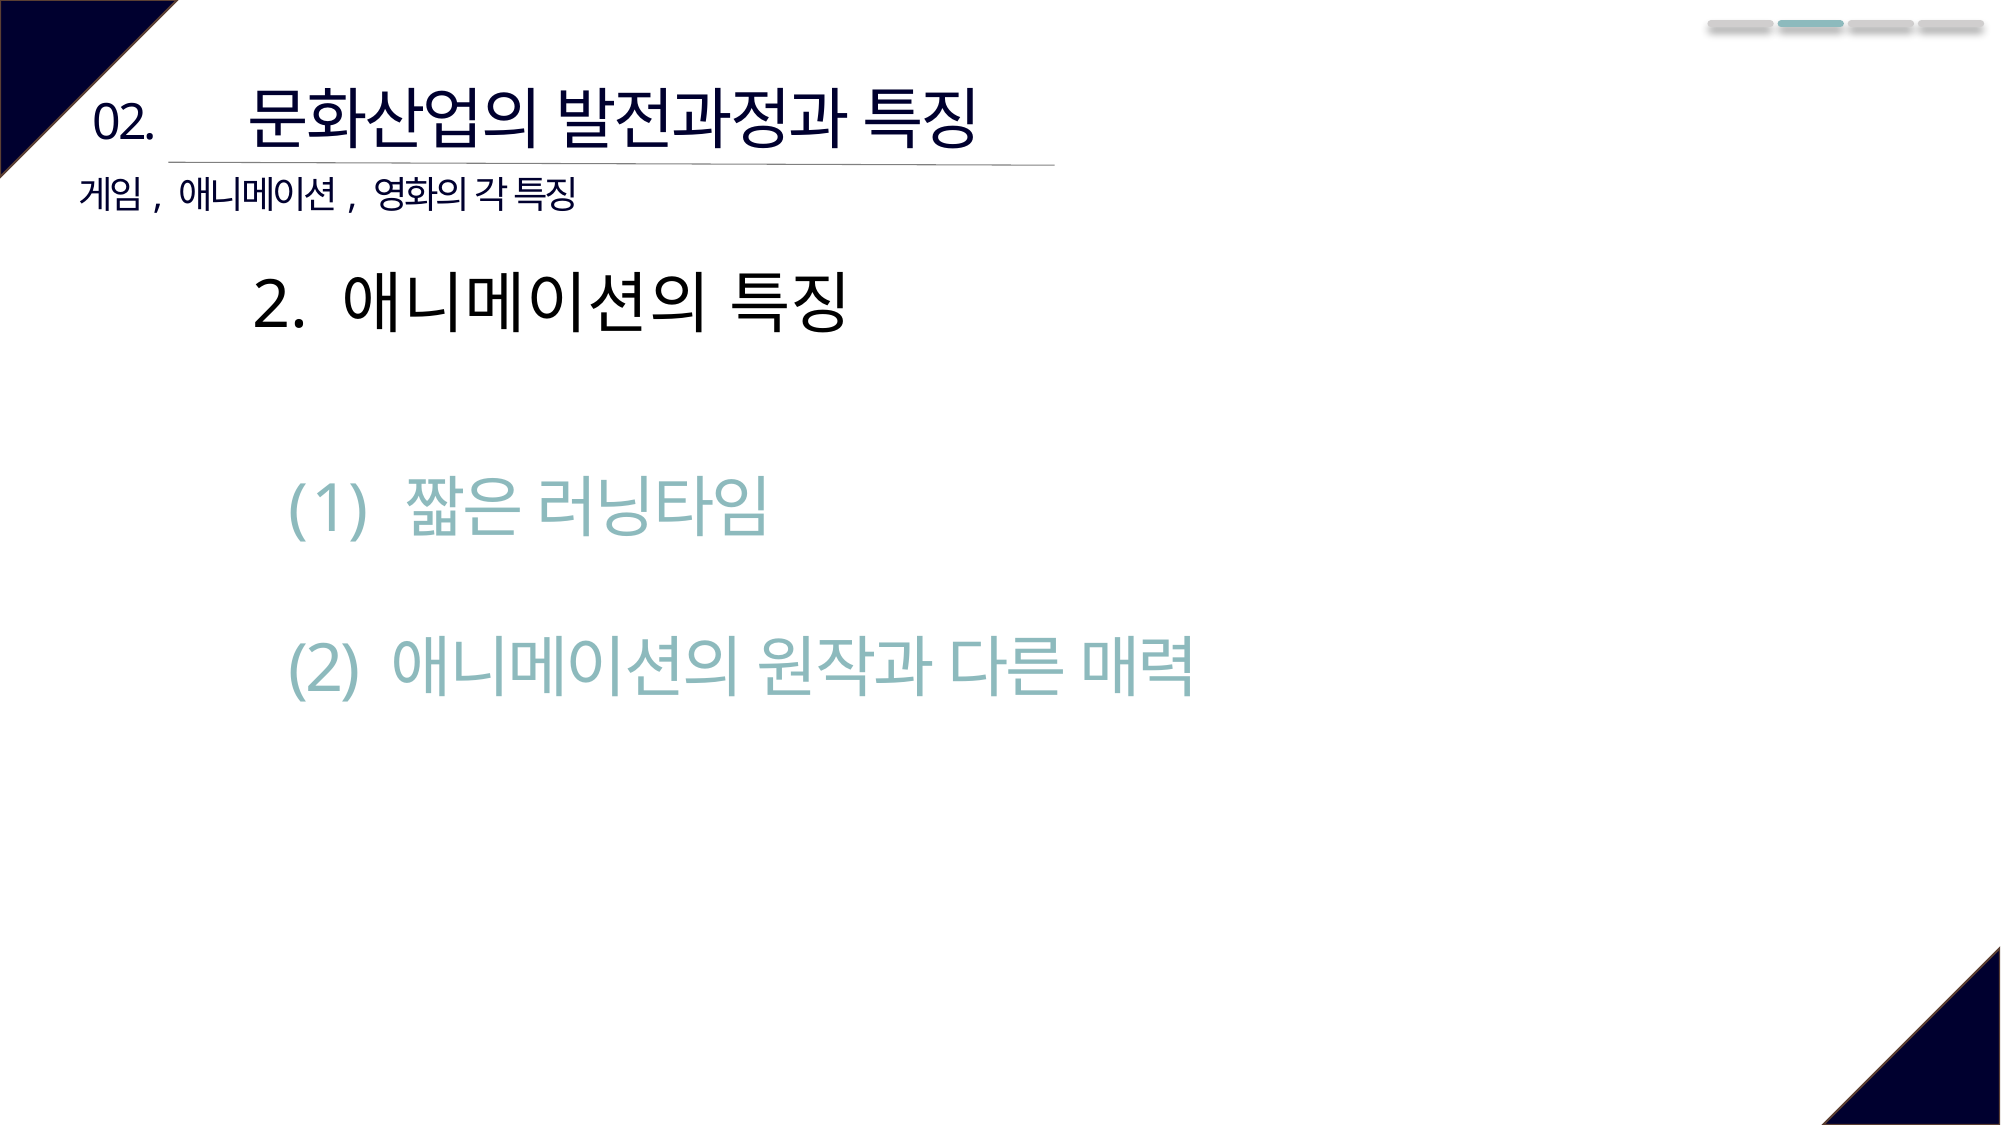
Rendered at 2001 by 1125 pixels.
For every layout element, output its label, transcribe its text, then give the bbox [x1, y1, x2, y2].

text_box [168, 162, 1055, 166]
text_box 게임, 애니메이션, 영화의 각 특징 [63, 163, 594, 223]
text_box 02. [78, 81, 172, 157]
text_box 짧은 러닝타임 (2) 애니메이션의 원작과 다른 매력 [274, 457, 1841, 712]
text_box 문화산업의 발전과정과 특징 [232, 69, 998, 162]
text_box 2. 애니메이션의 특징 [237, 253, 903, 349]
